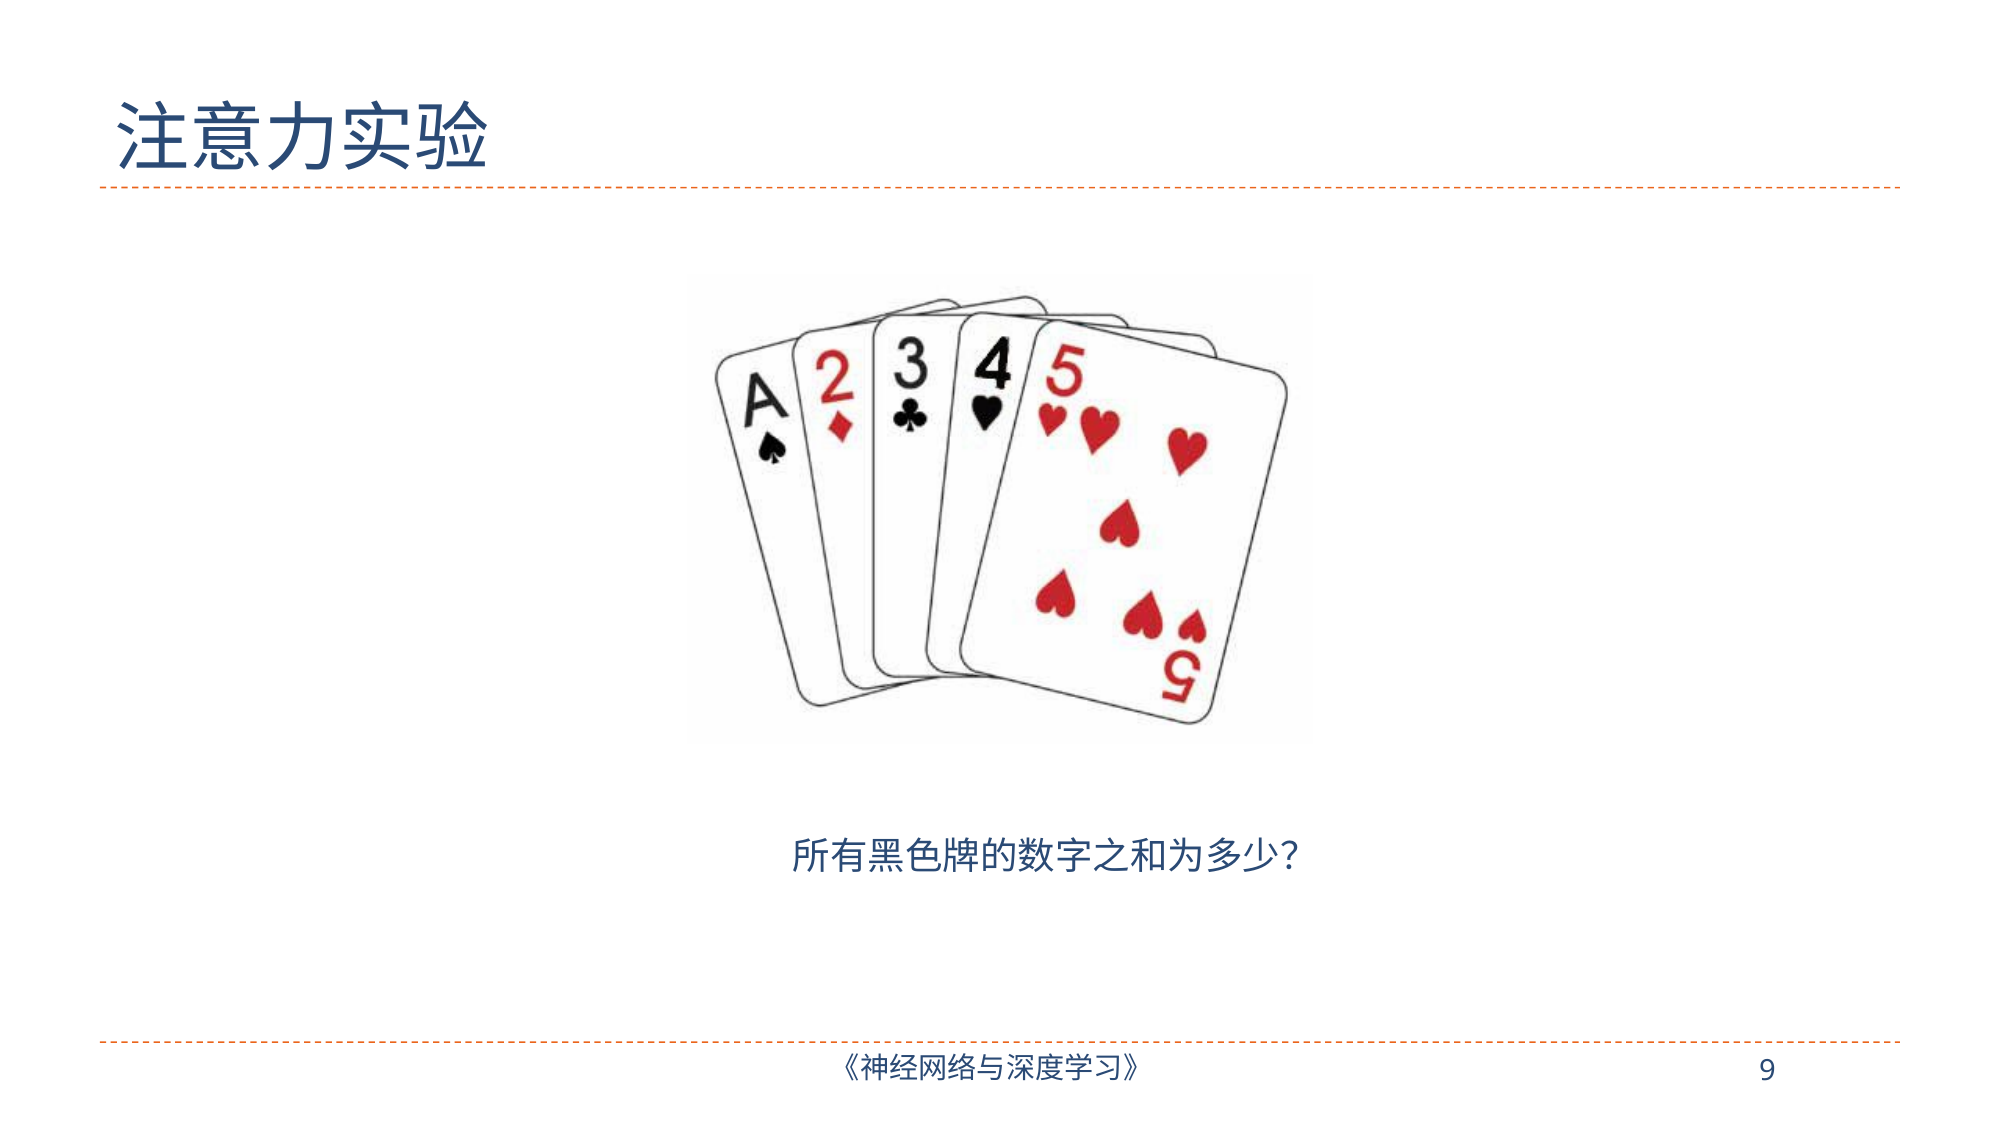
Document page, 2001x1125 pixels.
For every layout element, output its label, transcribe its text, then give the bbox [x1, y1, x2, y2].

picture [687, 274, 1313, 744]
text_box 所有黑色牌的数字之和为多少？ [777, 824, 1333, 885]
title 注意力实验 [99, 24, 1900, 188]
